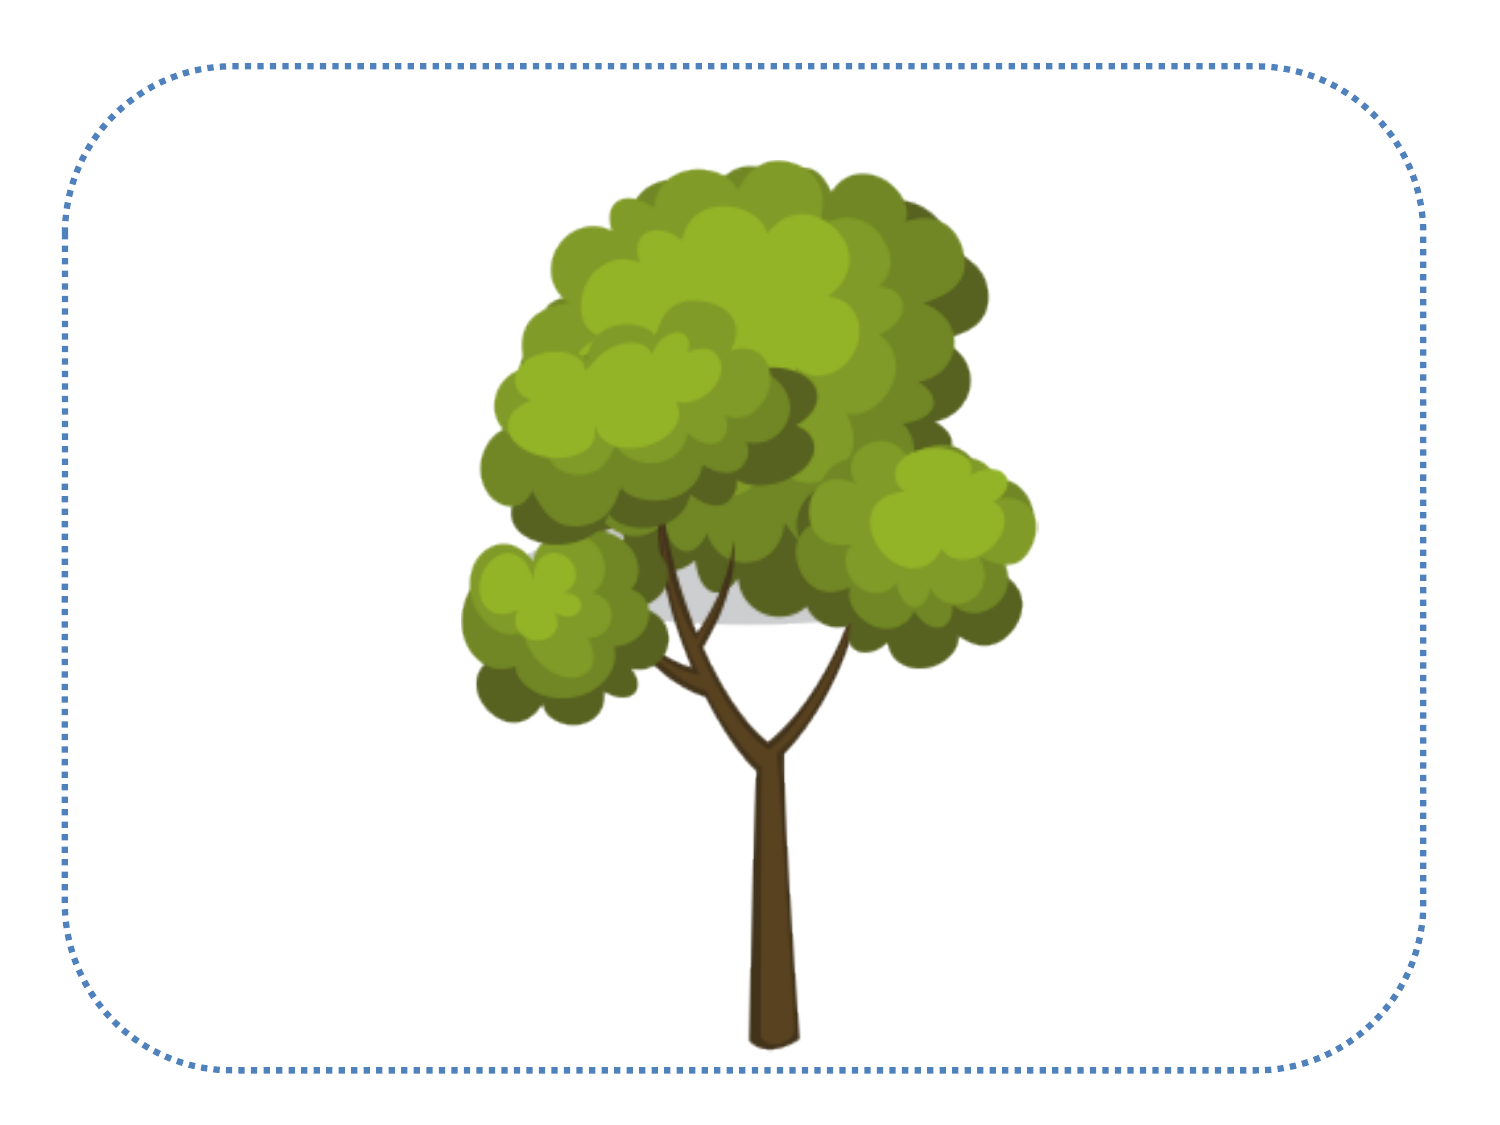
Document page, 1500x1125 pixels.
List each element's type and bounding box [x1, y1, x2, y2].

text_box [62, 64, 1426, 1073]
picture [460, 160, 1040, 1053]
